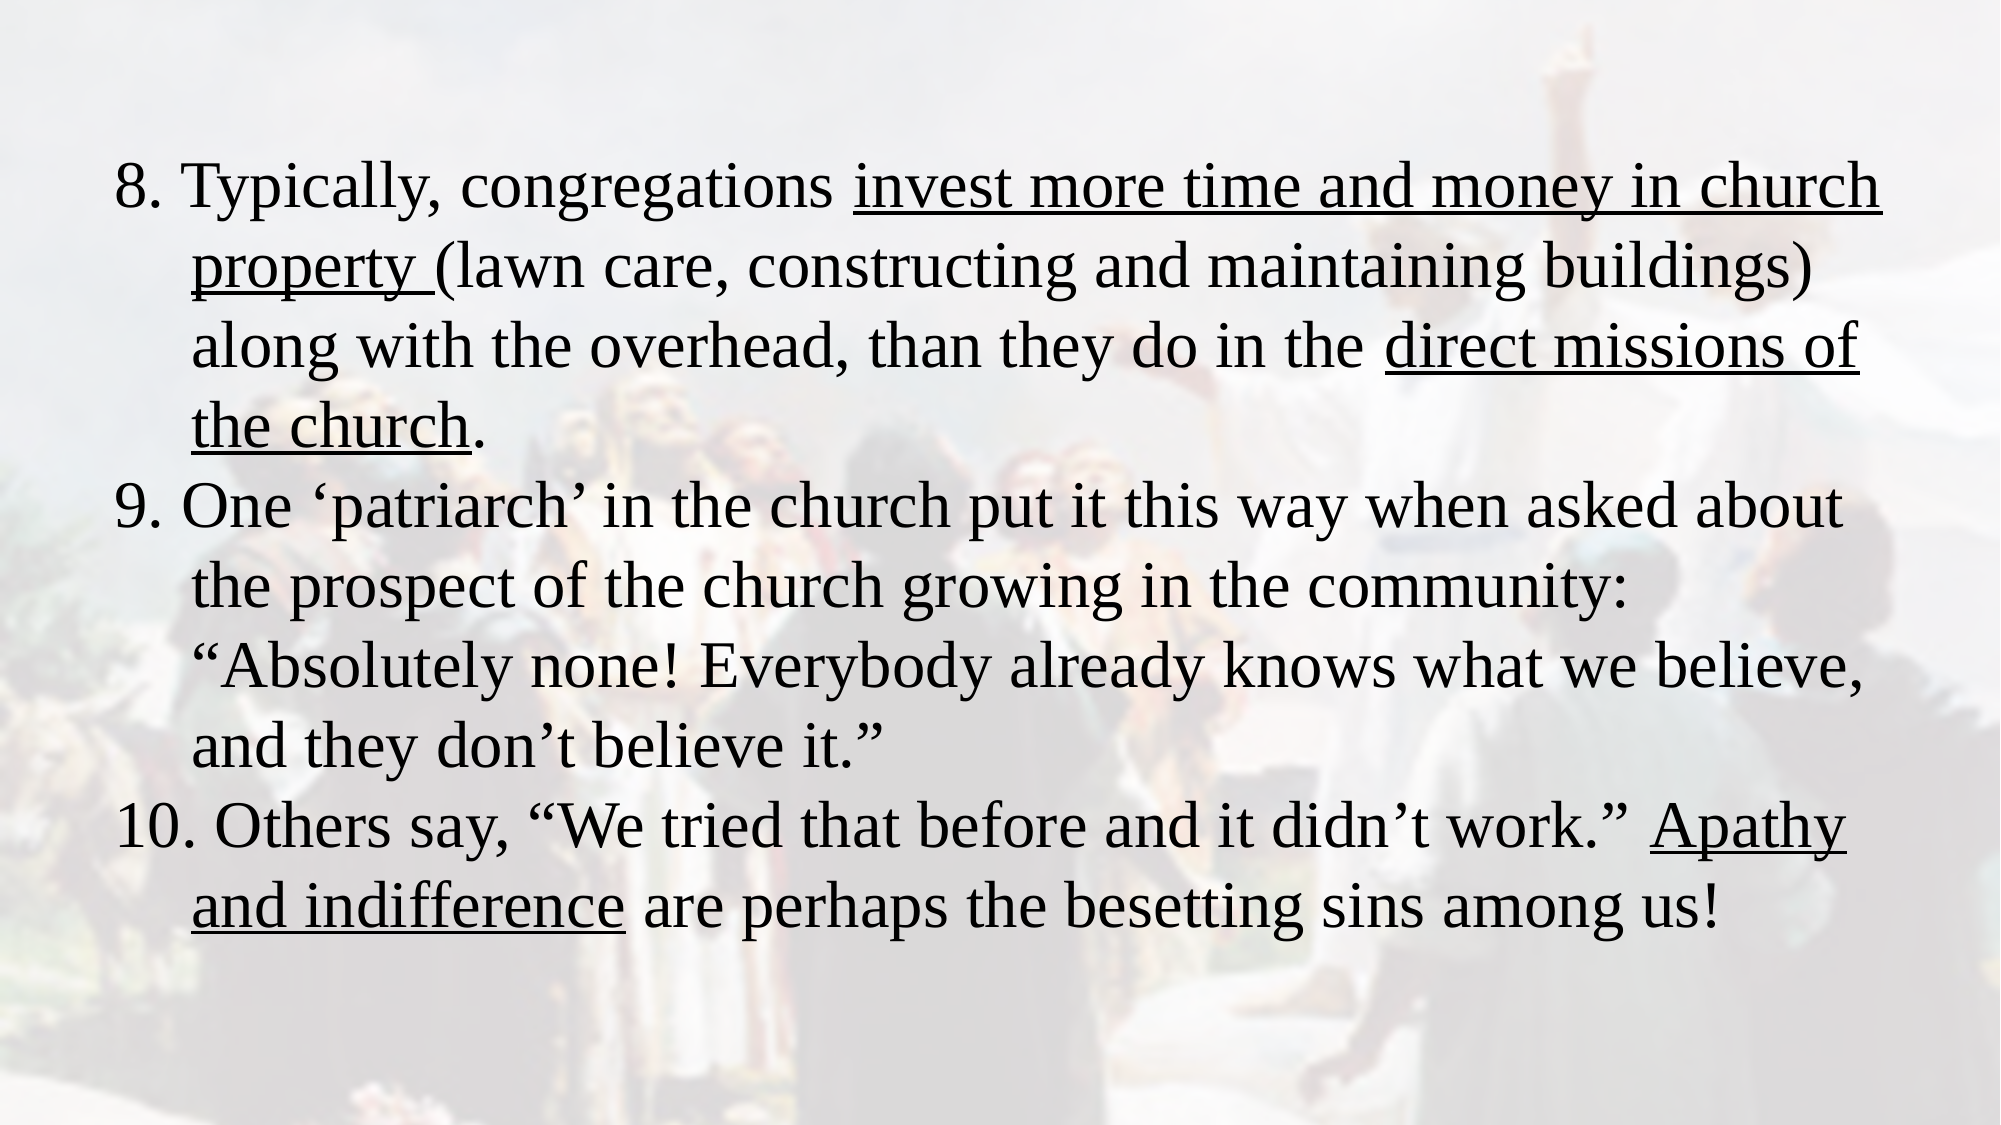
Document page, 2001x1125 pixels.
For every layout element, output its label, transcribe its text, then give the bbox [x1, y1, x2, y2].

text_box 8. Typically, congregations invest more time and money in church property (lawn care, constructing and maintaining buildings) along with the overhead, than they do in the direct missions of the church. 9. One ‘patriarch’ in the church put it this way when asked about the prospect of the church growing in the community: “Absolutely none! Everybody already knows what we believe, and they don’t believe it.” 10. Others say, “We tried that before and it didn’t work.” Apathy and indifference are perhaps the besetting sins among us! [99, 133, 1900, 948]
